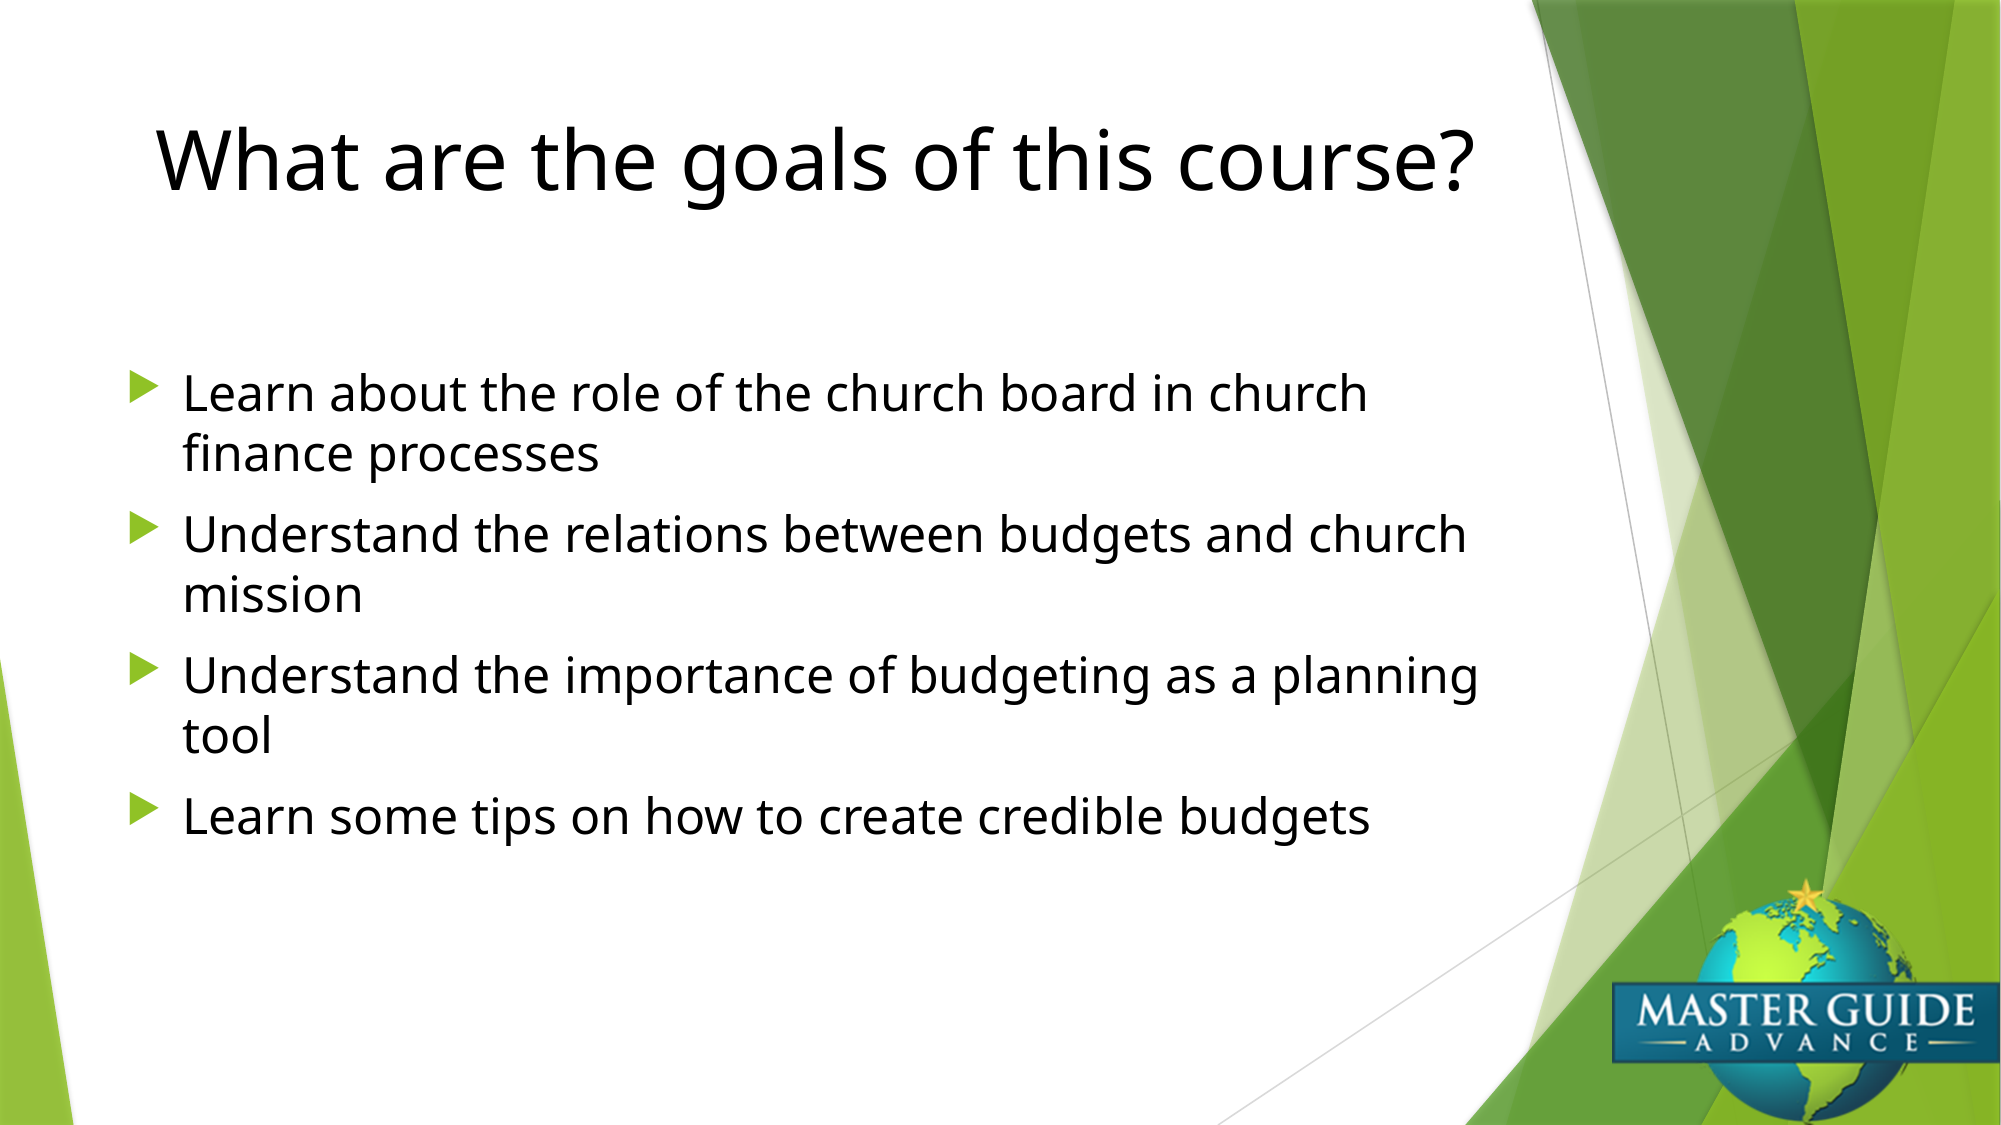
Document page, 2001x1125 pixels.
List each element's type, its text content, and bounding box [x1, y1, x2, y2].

picture [1612, 877, 2000, 1125]
list Learn about the role of the church board in church finance processes Understand the relations between budgets and church mission Understand the importance of budgeting as a planning tool Learn some tips on how to create credible budgets [111, 354, 1522, 992]
title What are the goals of this course? [111, 99, 1522, 317]
